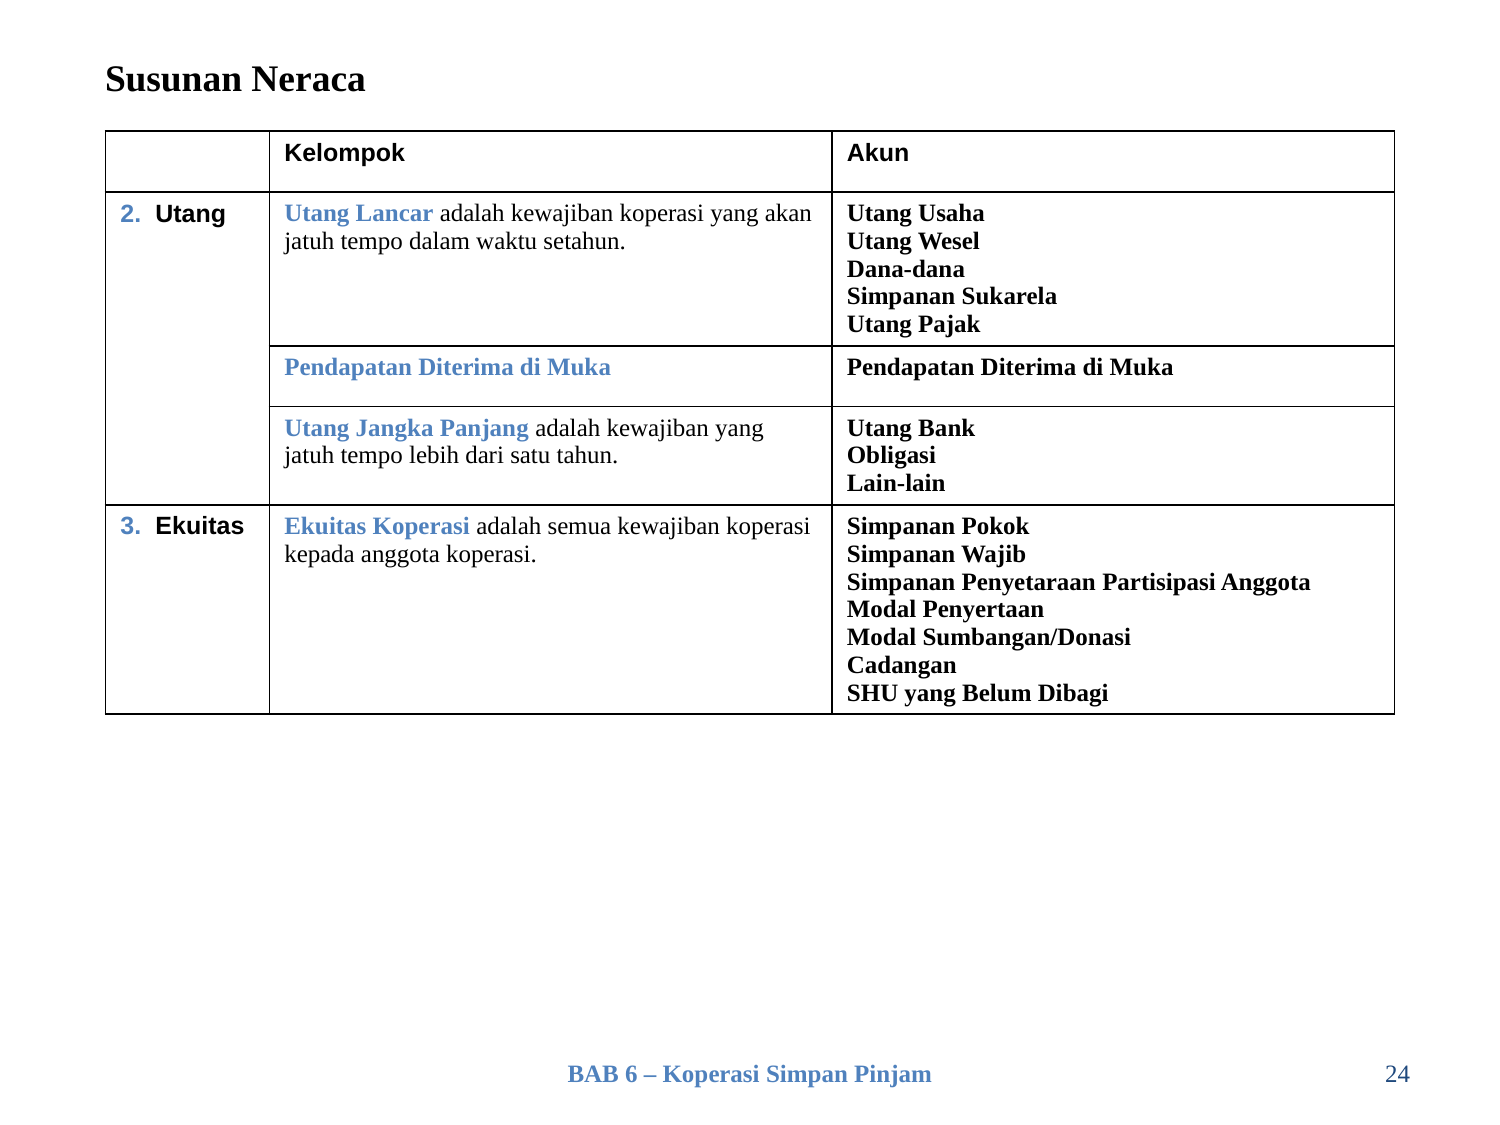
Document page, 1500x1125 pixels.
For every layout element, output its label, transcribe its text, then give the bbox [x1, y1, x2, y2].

footer BAB 6 – Koperasi Simpan Pinjam [512, 1042, 988, 1103]
text_box Susunan Neraca [74, 46, 1425, 1032]
slide_number 24 [1074, 1042, 1425, 1103]
